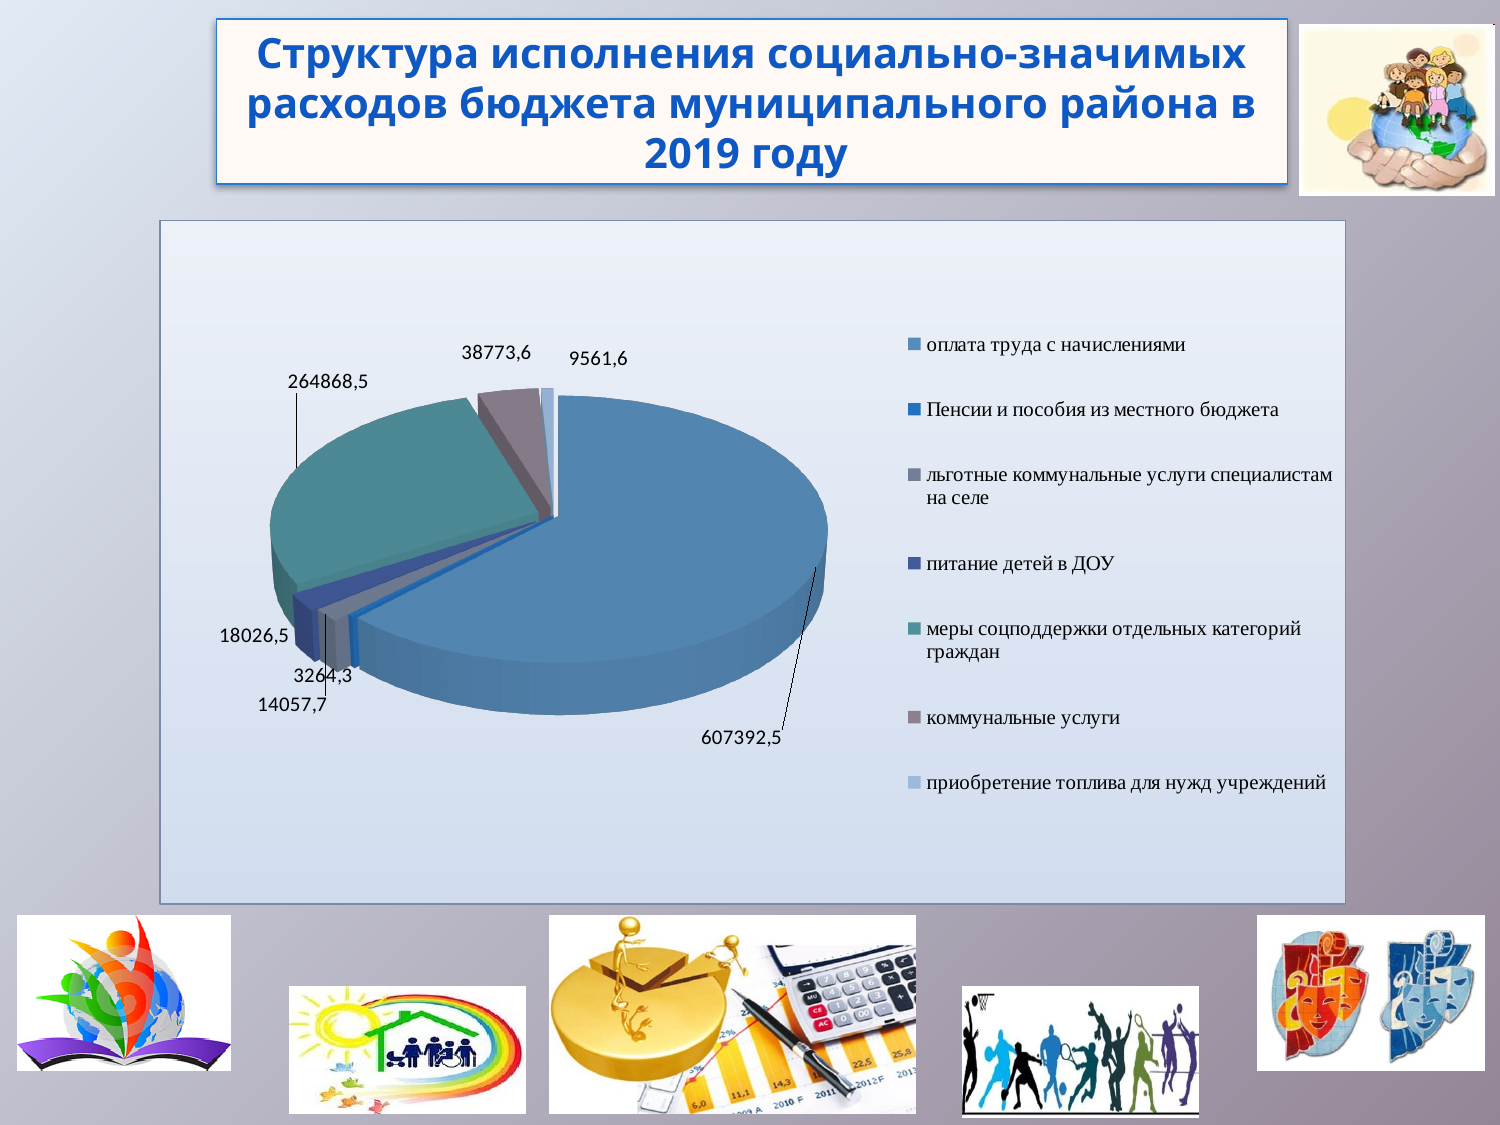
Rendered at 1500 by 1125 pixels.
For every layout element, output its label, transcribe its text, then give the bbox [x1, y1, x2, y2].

picture [1257, 915, 1485, 1071]
picture [962, 986, 1199, 1118]
picture [17, 915, 231, 1071]
picture [548, 915, 916, 1115]
chart [159, 219, 1347, 906]
picture [1298, 24, 1495, 196]
text_box Структура исполнения социально-значимых расходов бюджета муниципального района в 2019 году [216, 18, 1288, 185]
picture [288, 986, 526, 1115]
